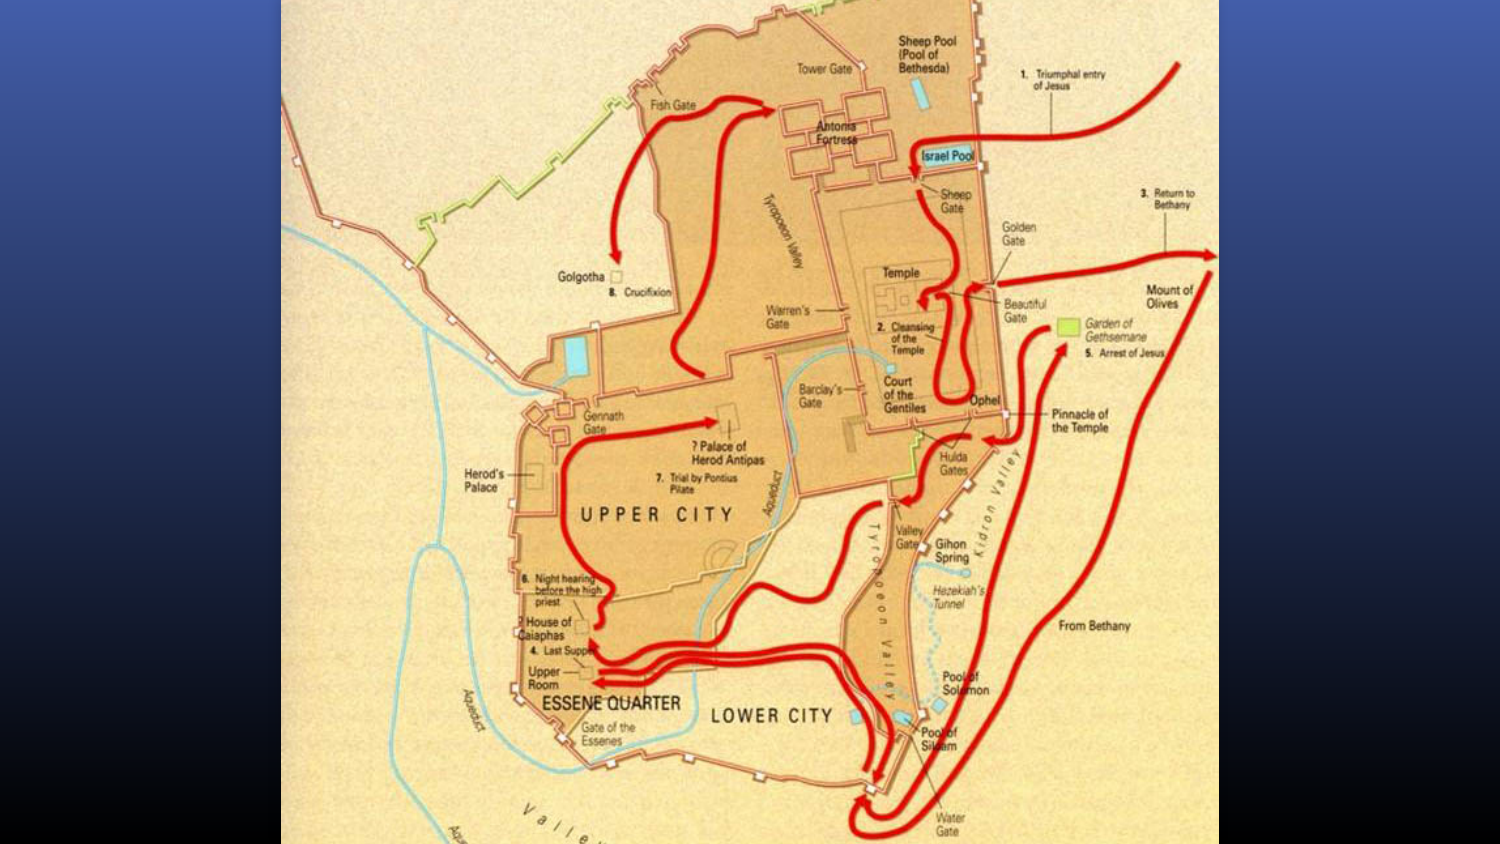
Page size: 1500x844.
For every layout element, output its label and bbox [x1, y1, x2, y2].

picture [281, 0, 1219, 844]
